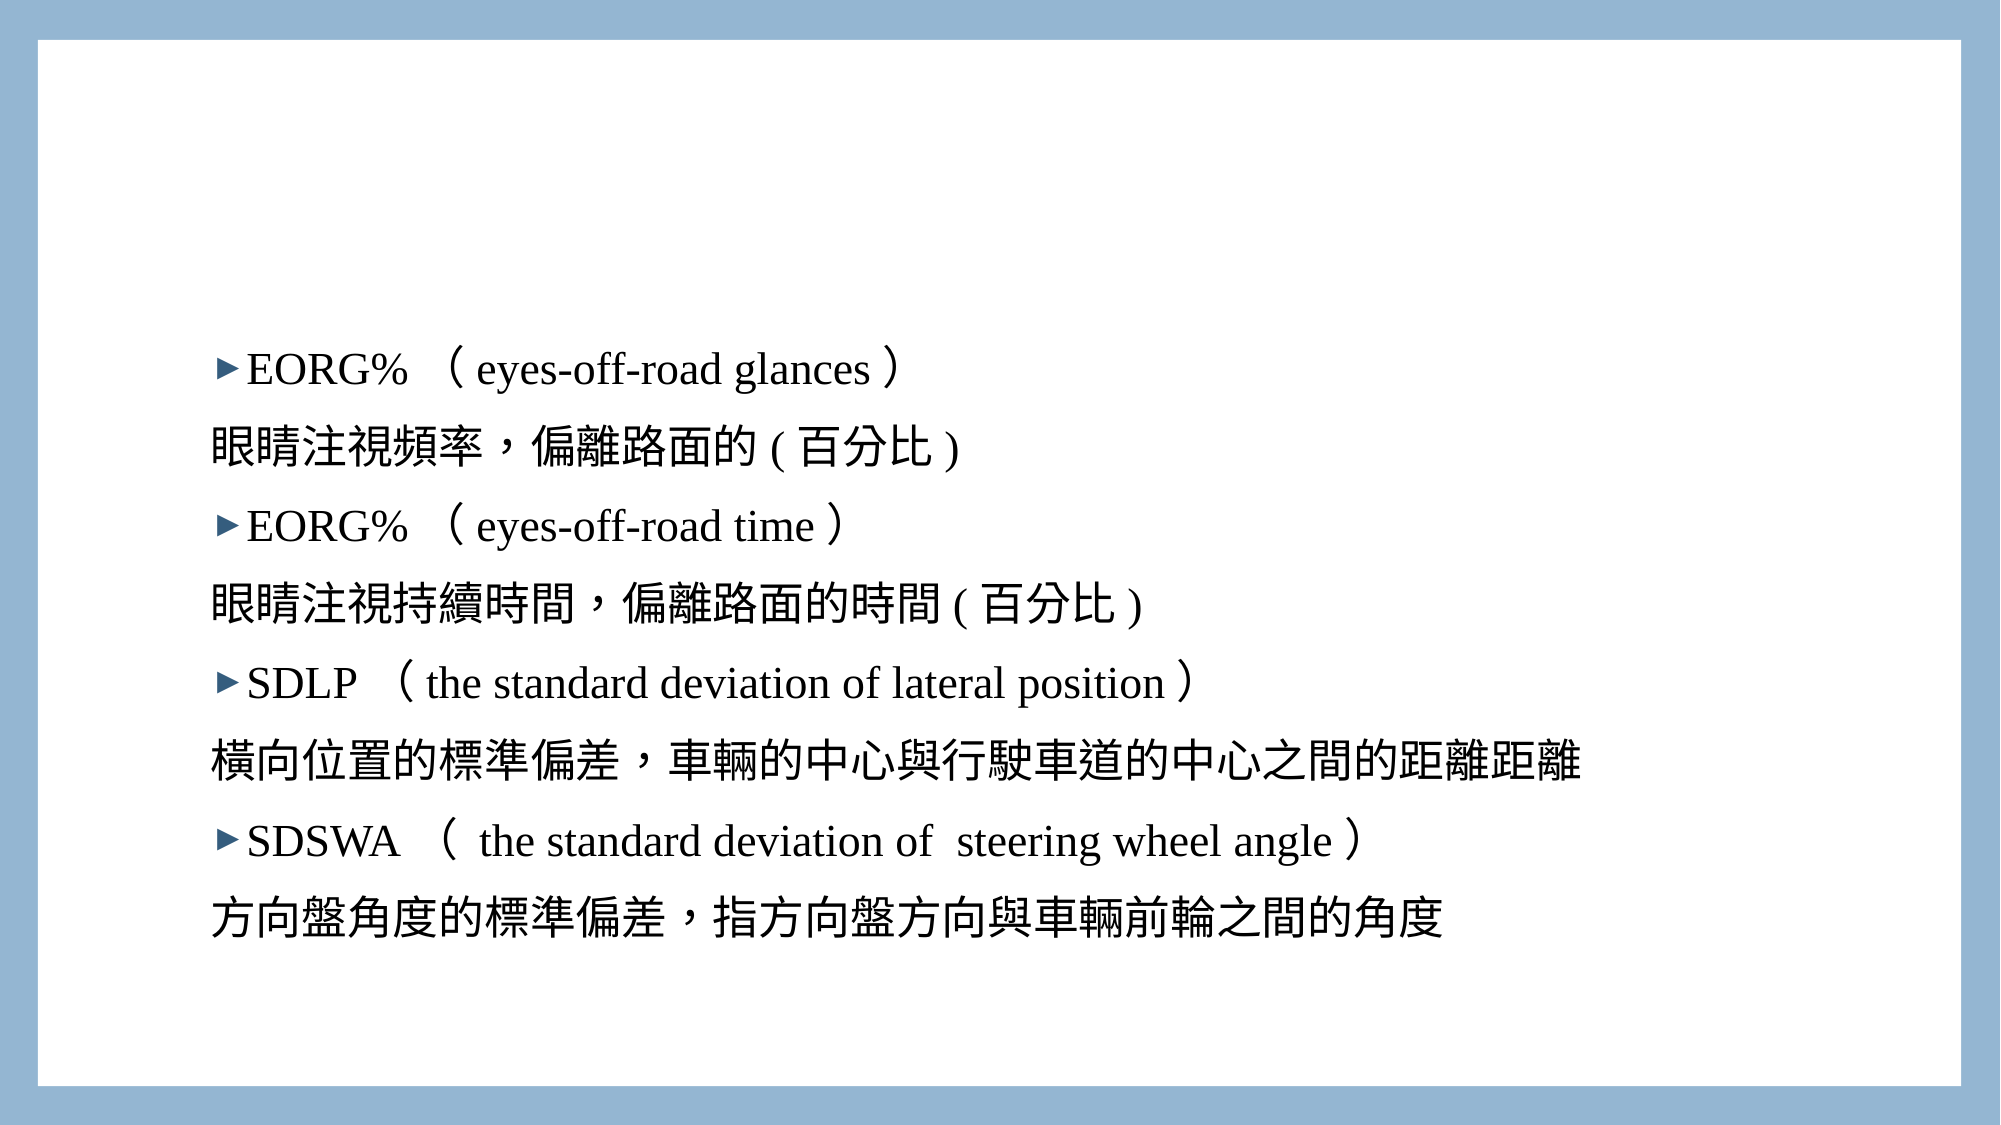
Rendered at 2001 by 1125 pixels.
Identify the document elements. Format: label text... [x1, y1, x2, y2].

list EORG%（eyes-off-road glances） 眼睛注視頻率，偏離路面的(百分比) EORG%（eyes-off-road time） 眼睛注視持續時間，偏離路面的時間(百分比) SDLP（the standard deviation of lateral position） 橫向位置的標準偏差，車輛的中心與行駛車道的中心之間的距離距離 SDSWA（ the standard deviation of steering wheel angle） 方向盤角度的標準偏差，指方向盤方向與車輛前輪之間的角度 [187, 337, 1808, 1000]
